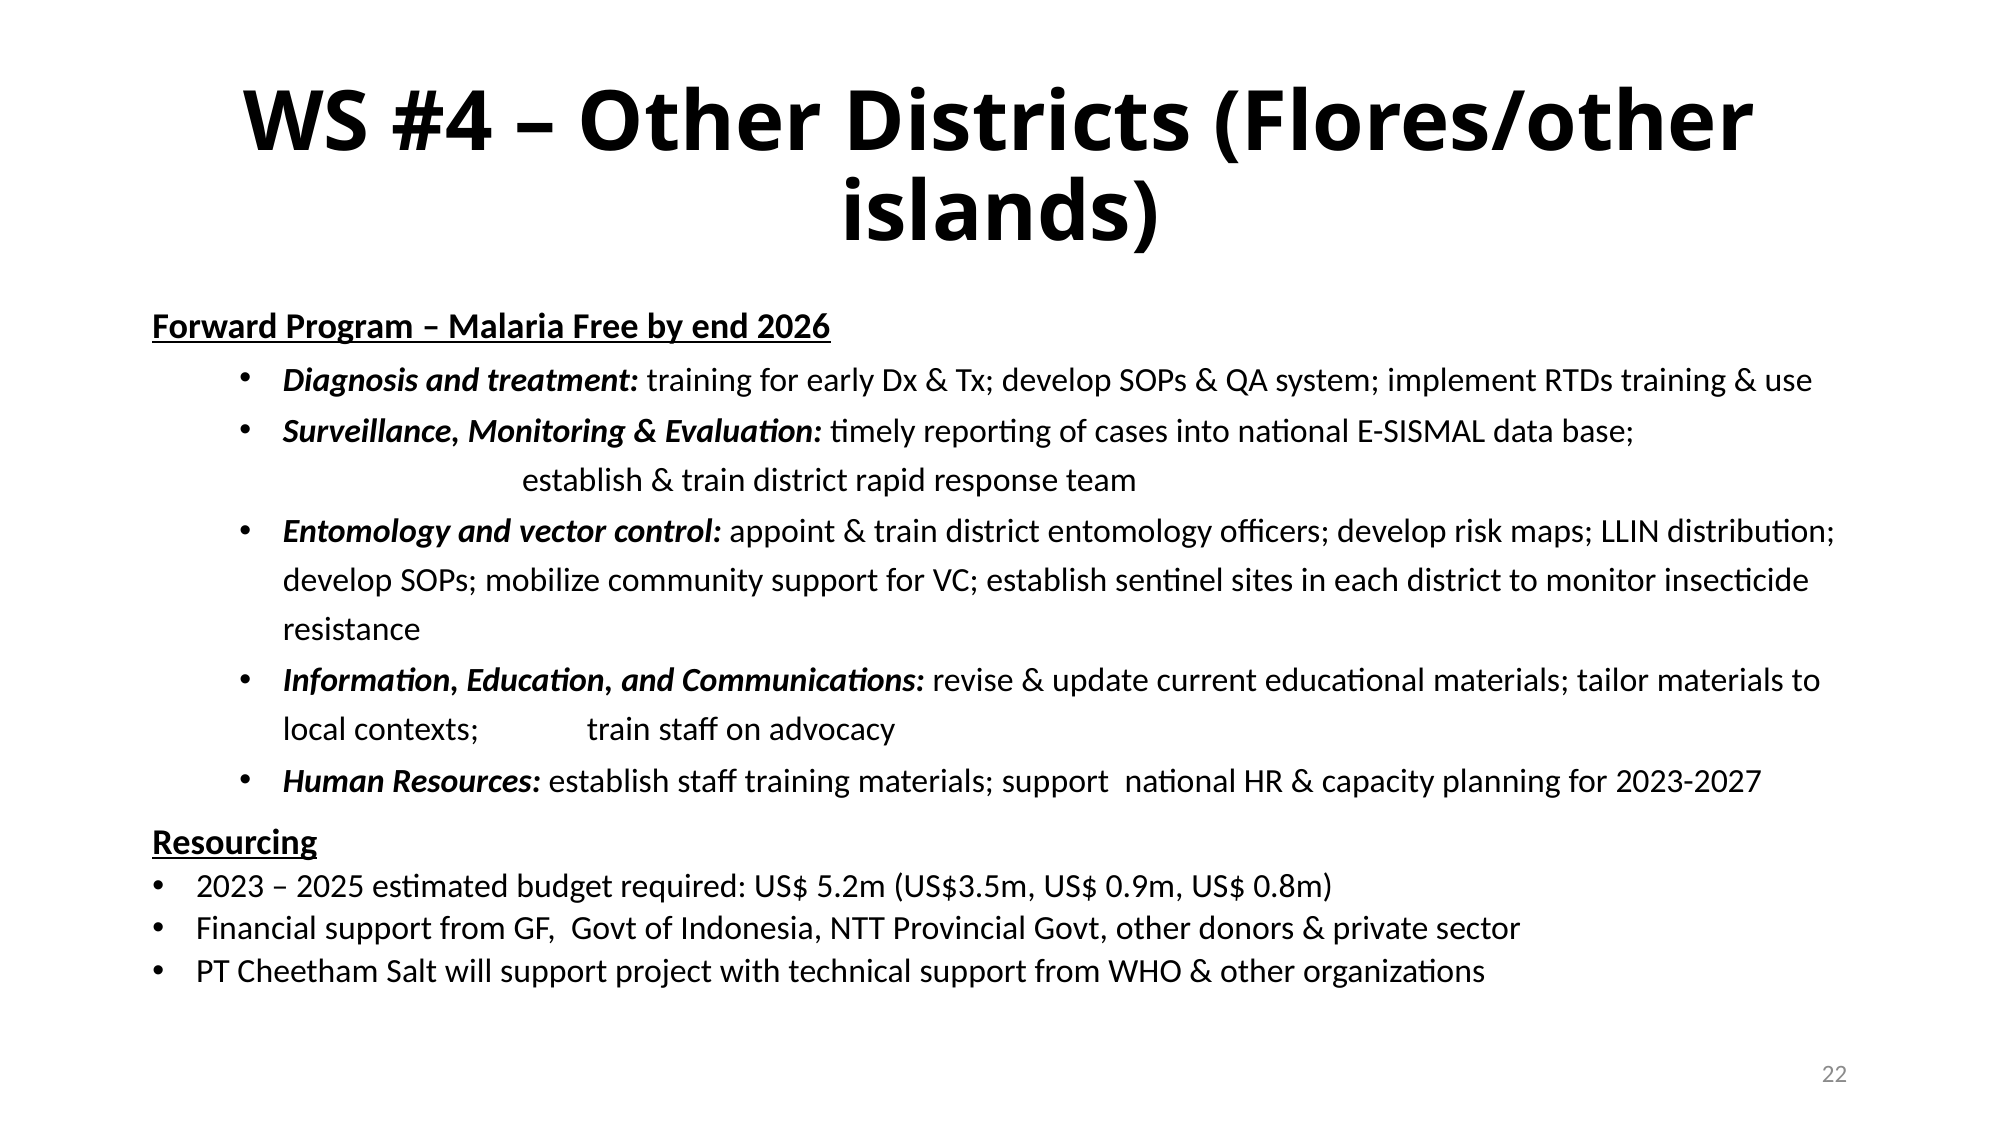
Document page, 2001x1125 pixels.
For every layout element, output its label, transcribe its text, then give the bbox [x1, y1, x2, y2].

list Forward Program – Malaria Free by end 2026 Diagnosis and treatment: training for early Dx & Tx; develop SOPs & QA system; implement RTDs training & use Surveillance, Monitoring & Evaluation: timely reporting of cases into national E-SISMAL data base; establish & train district rapid response team Entomology and vector control: appoint & train district entomology officers; develop risk maps; LLIN distribution; develop SOPs; mobilize community support for VC; establish sentinel sites in each district to monitor insecticide resistance Information, Education, and Communications: revise & update current educational materials; tailor materials to local contexts; train staff on advocacy Human Resources: establish staff training materials; support national HR & capacity planning for 2023-2027 Resourcing 2023 – 2025 estimated budget required: US$ 5.2m (US$3.5m, US$ 0.9m, US$ 0.8m) Financial support from GF, Govt of Indonesia, NTT Provincial Govt, other donors & private sector PT Cheetham Salt will support project with technical support from WHO & other organizations [137, 299, 1863, 1014]
title WS #4 – Other Districts (Flores/other islands) [137, 59, 1863, 278]
slide_number 22 [1412, 1042, 1863, 1103]
